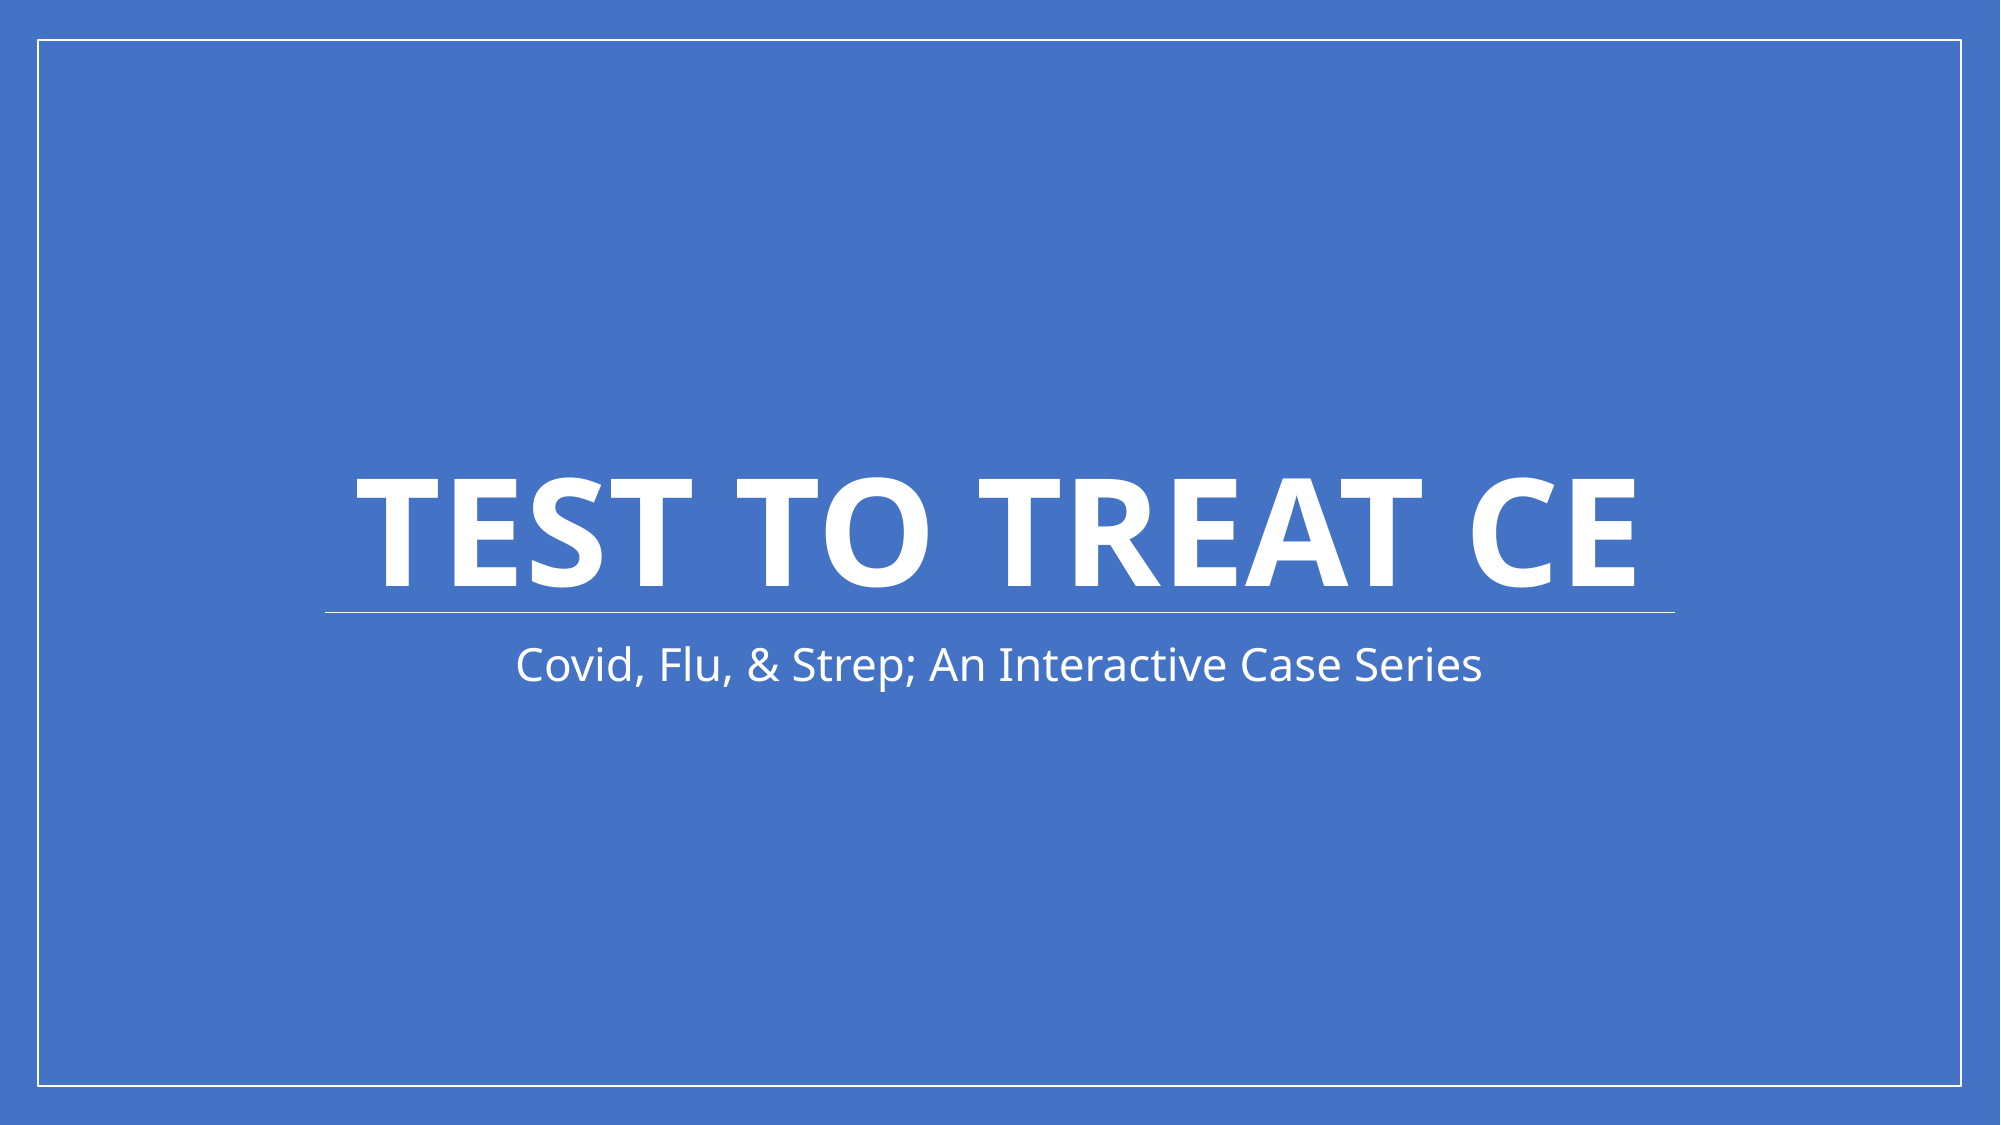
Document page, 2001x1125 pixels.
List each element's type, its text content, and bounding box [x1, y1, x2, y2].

subtitle Covid, Flu, & Strep; An Interactive Case Series [280, 634, 1719, 863]
title Test To Treat CE [182, 144, 1818, 625]
